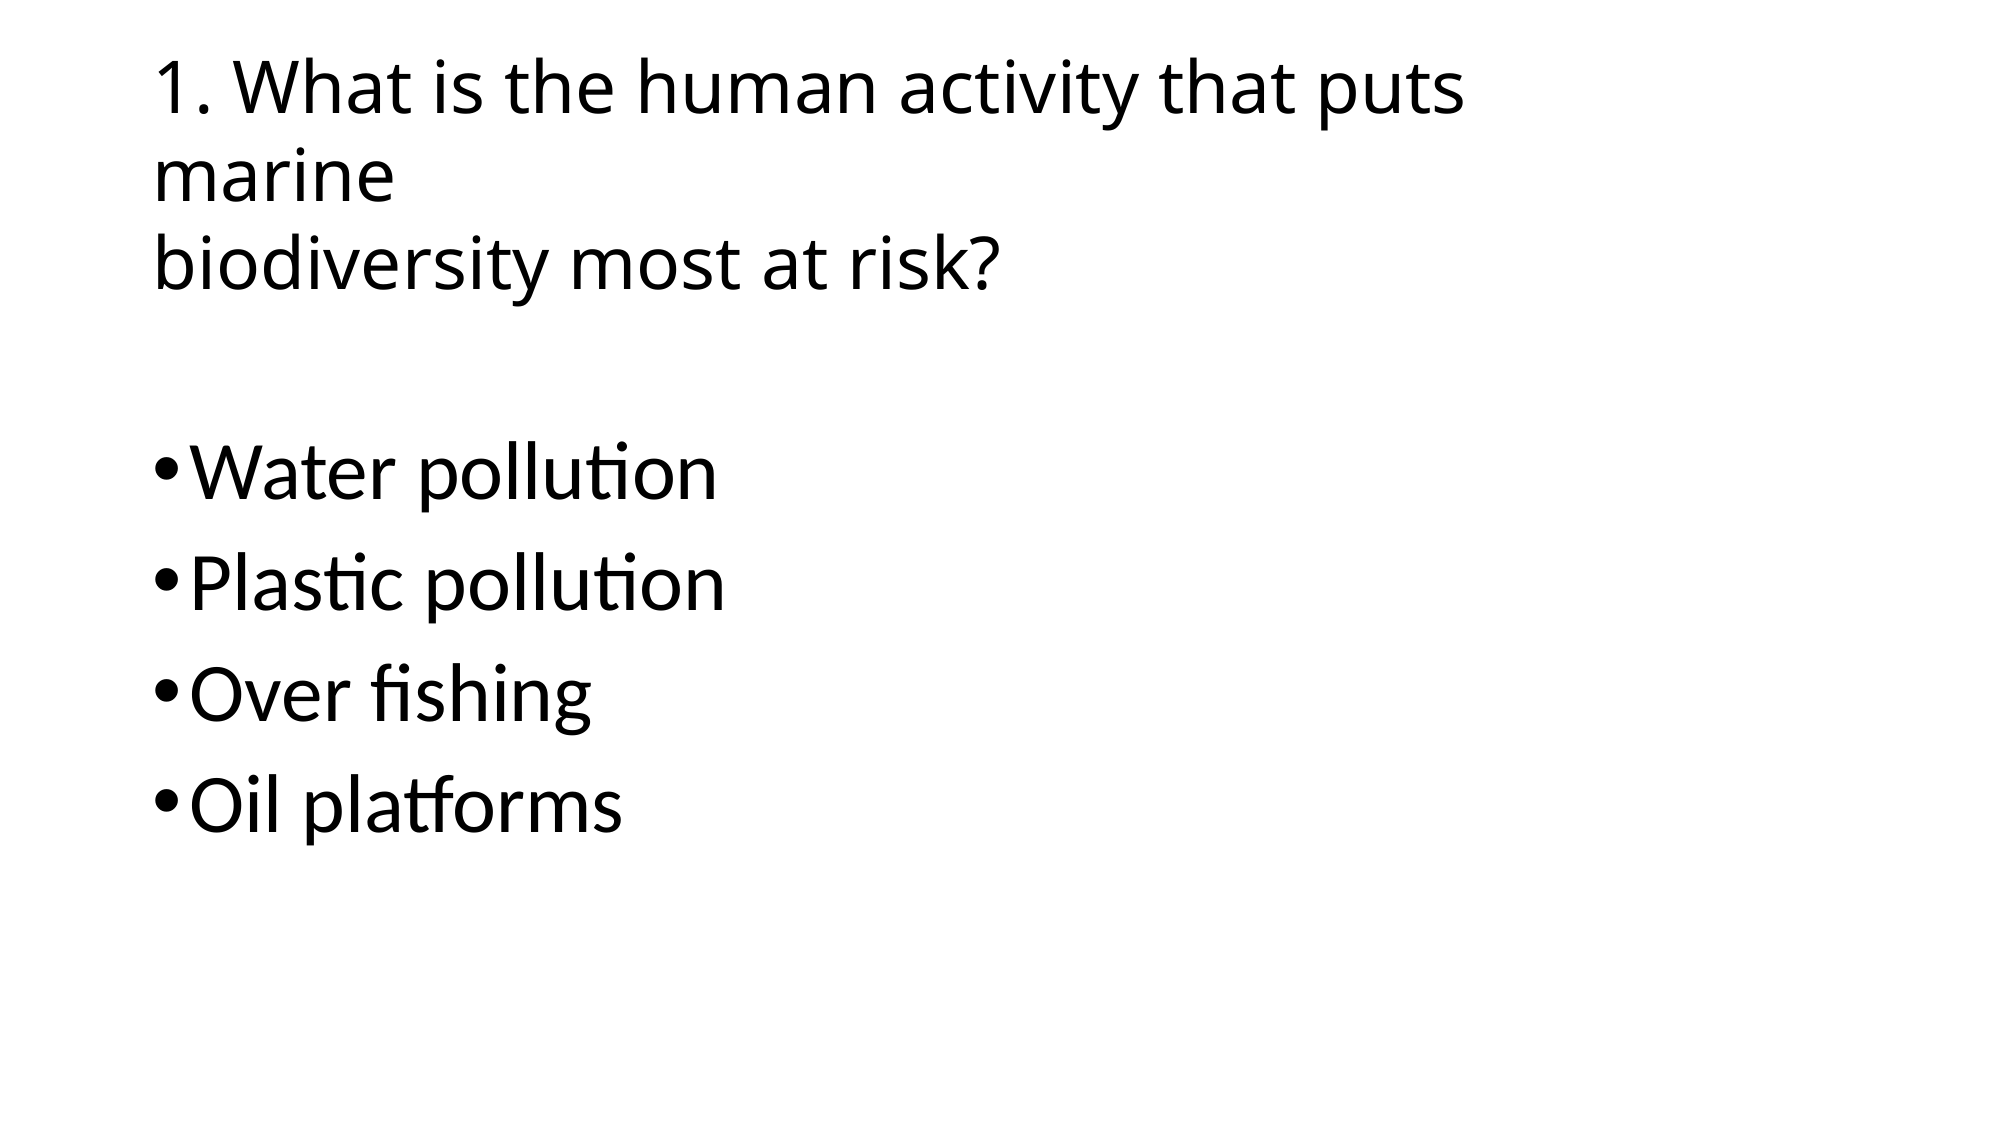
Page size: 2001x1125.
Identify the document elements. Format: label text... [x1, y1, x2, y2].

list Water pollution Plastic pollution Over fishing Oil platforms [137, 299, 1863, 1014]
title 1. What is the human activity that puts marine biodiversity most at risk? [137, 33, 1680, 304]
